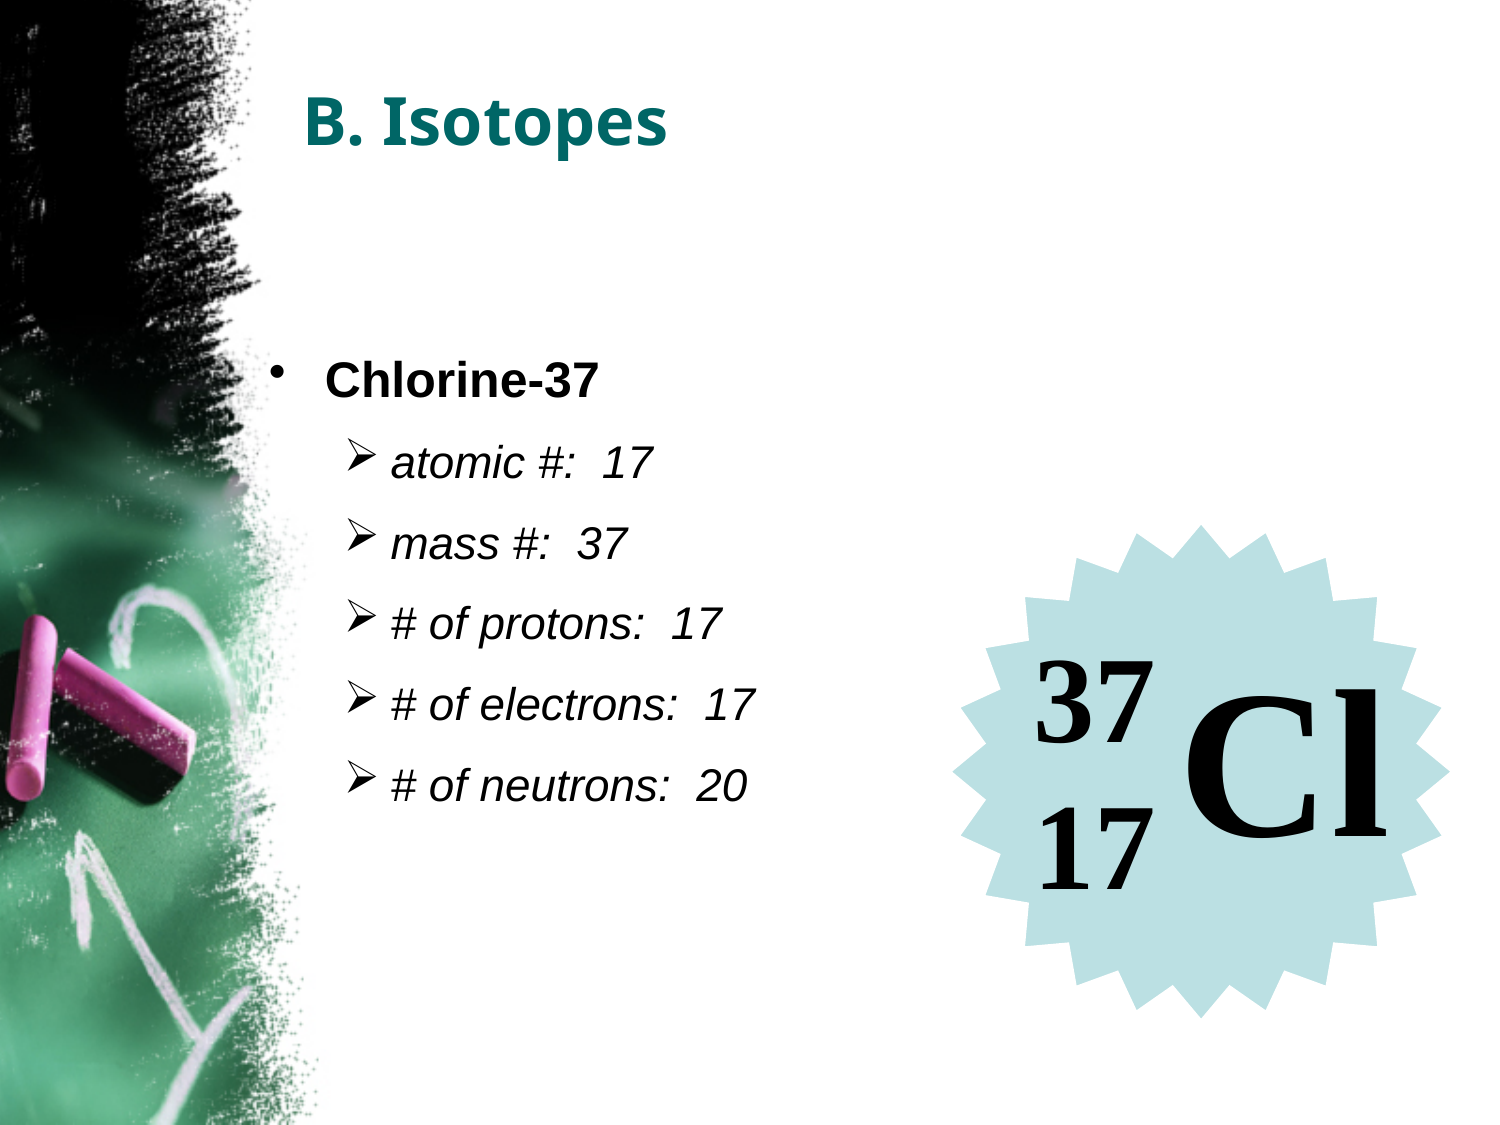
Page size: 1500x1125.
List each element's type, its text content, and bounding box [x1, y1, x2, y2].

list Chlorine-37 atomic #: 17 mass #: 37 # of protons: 17 # of electrons: 17 # of neutrons: 20 [253, 339, 936, 1091]
title B. Isotopes [287, 49, 1438, 188]
picture [0, 0, 1500, 1125]
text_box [950, 522, 1453, 1021]
